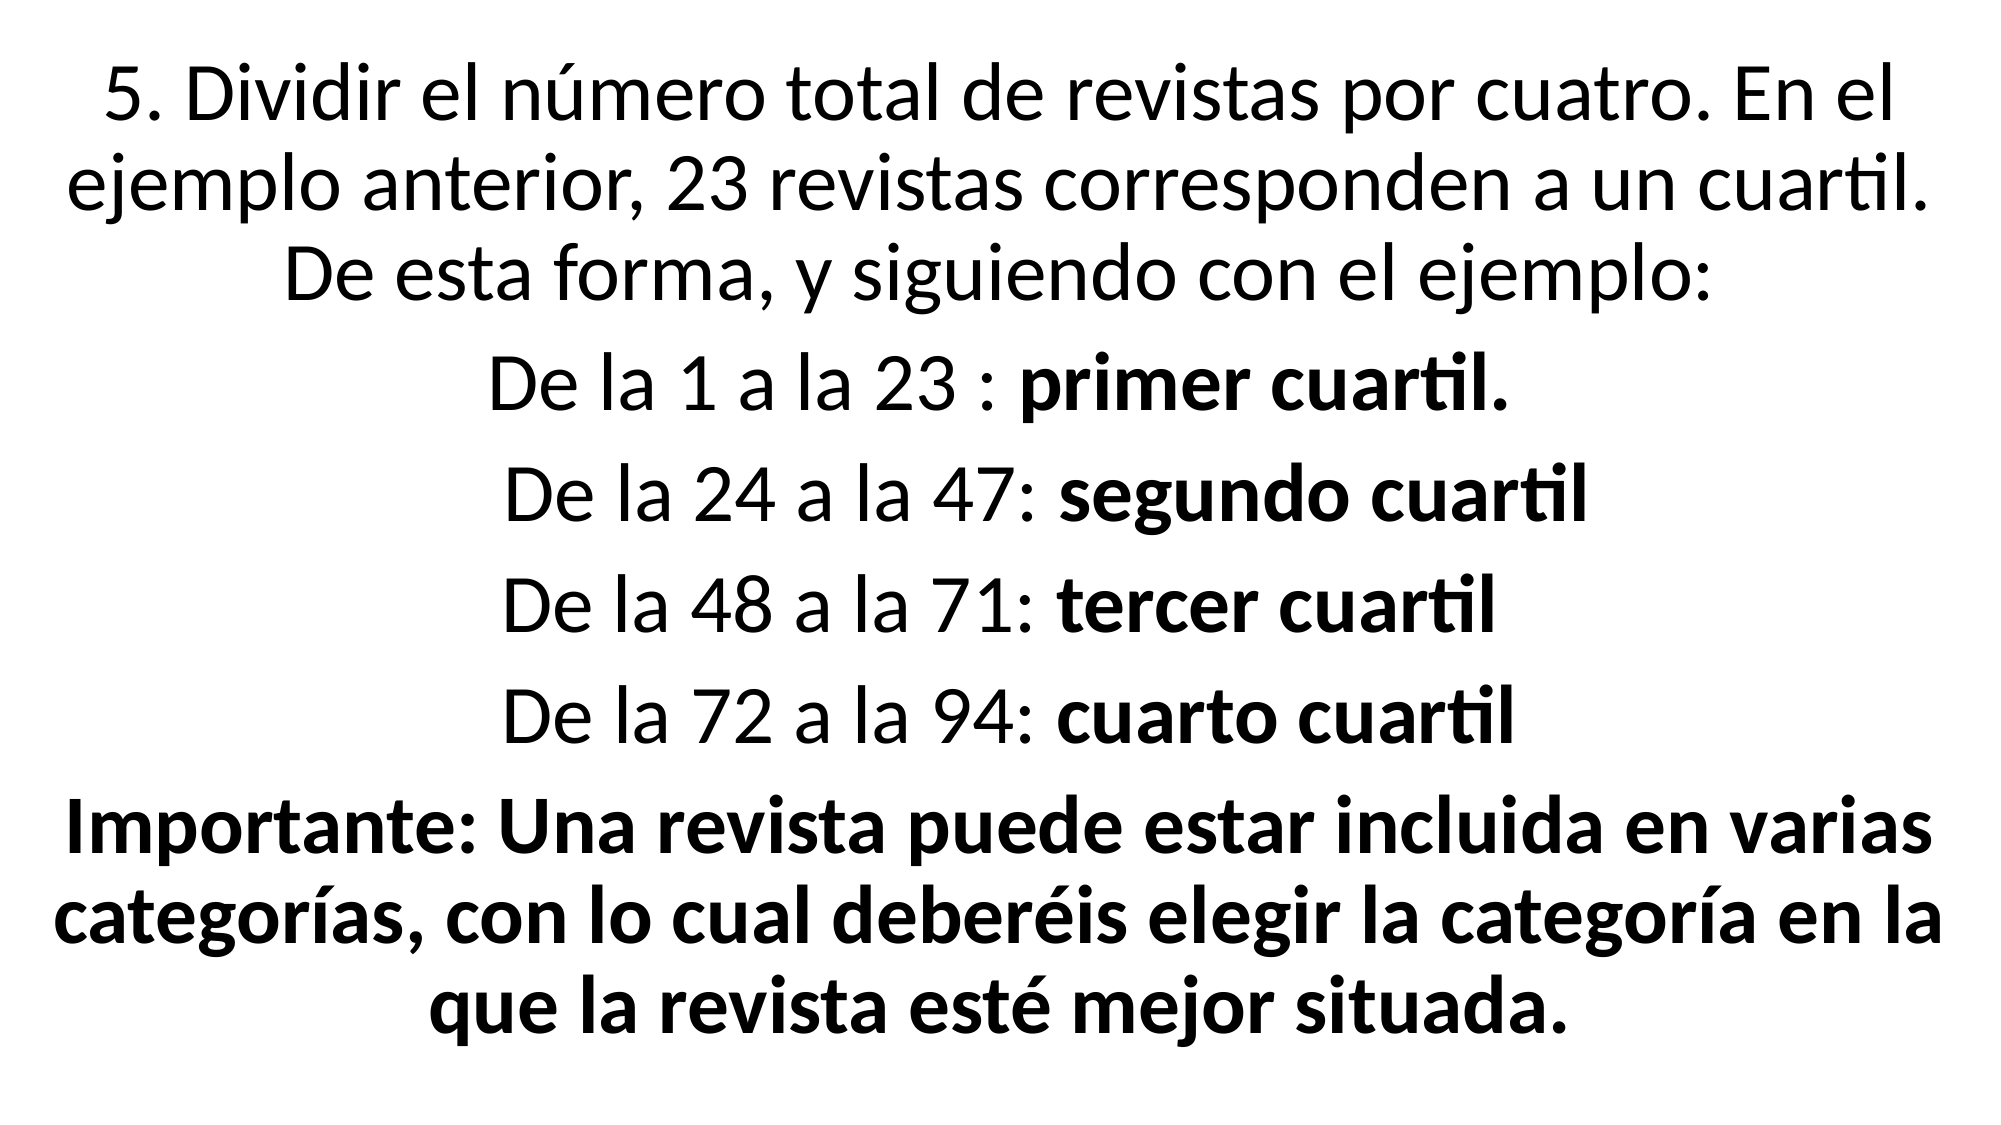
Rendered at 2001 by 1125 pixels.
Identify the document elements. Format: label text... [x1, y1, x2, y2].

subtitle 5. Dividir el número total de revistas por cuatro. En el ejemplo anterior, 23 revistas corresponden a un cuartil. De esta forma, y siguiendo con el ejemplo: De la 1 a la 23 : primer cuartil. De la 24 a la 47: segundo cuartil De la 48 a la 71: tercer cuartil De la 72 a la 94: cuarto cuartil Importante: Una revista puede estar incluida en varias categorías, con lo cual deberéis elegir la categoría en la que la revista esté mejor situada. [0, 0, 2000, 1125]
